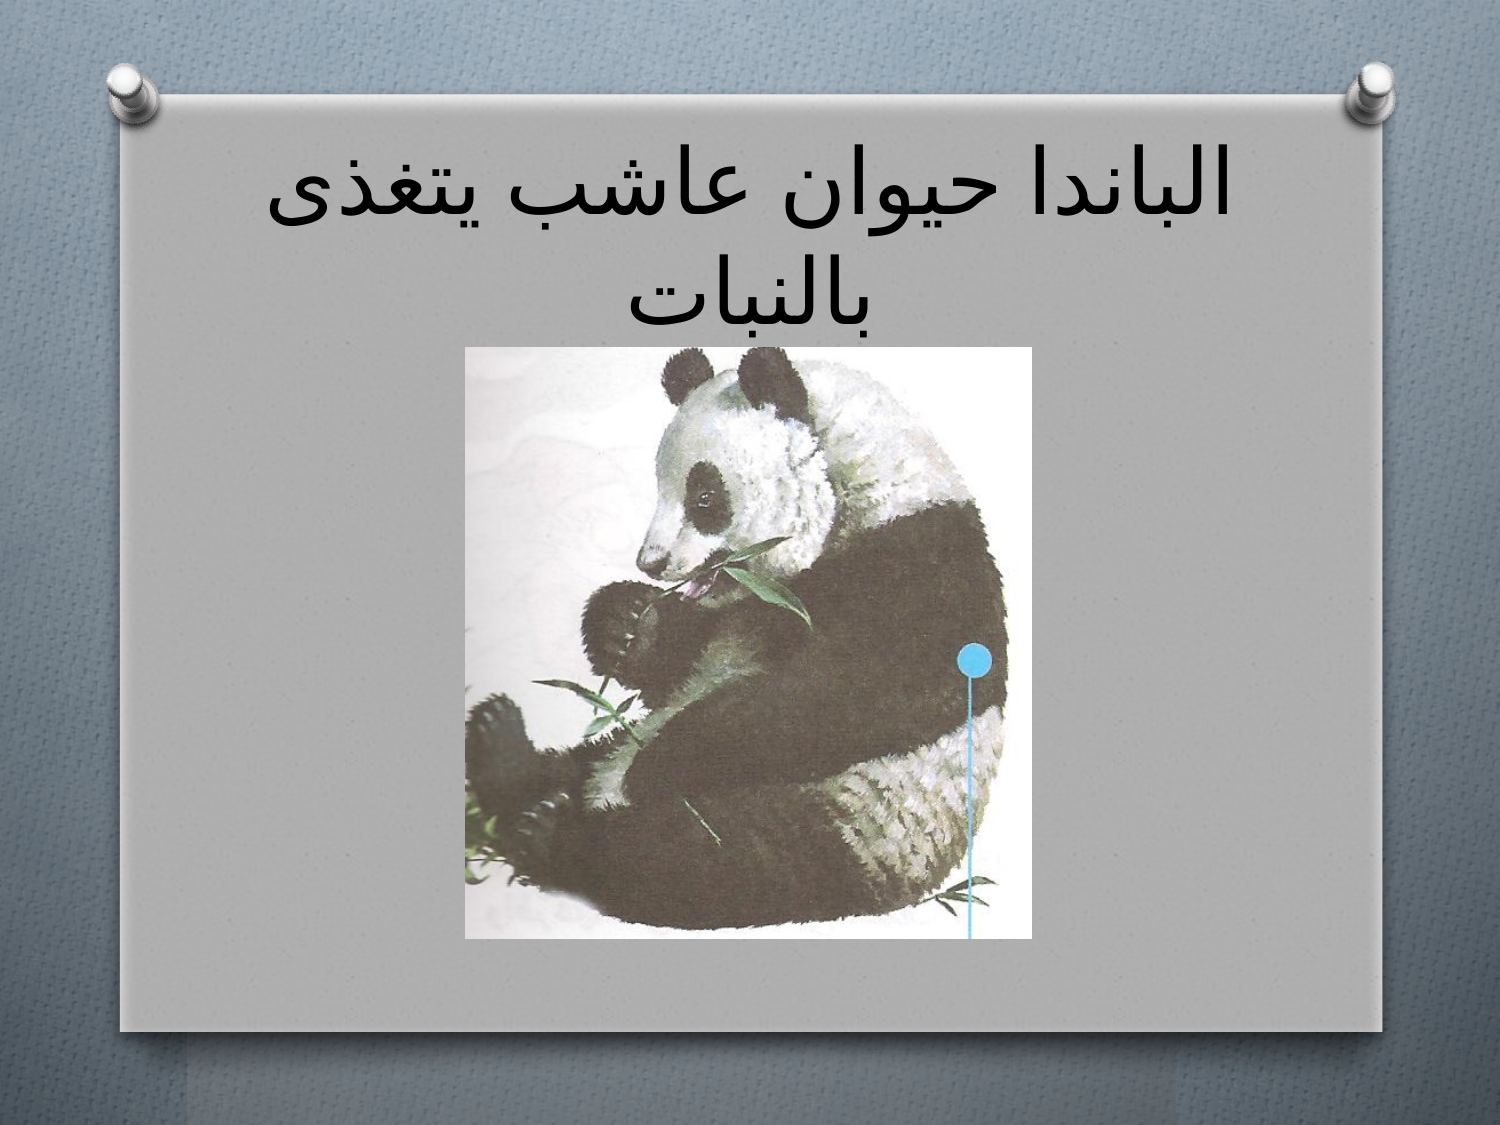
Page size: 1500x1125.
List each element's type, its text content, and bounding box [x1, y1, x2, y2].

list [465, 347, 1032, 939]
title الباندا حیوان عاشب یتغذی بالنبات [179, 134, 1323, 332]
picture [75, 29, 198, 153]
picture [1317, 35, 1439, 156]
